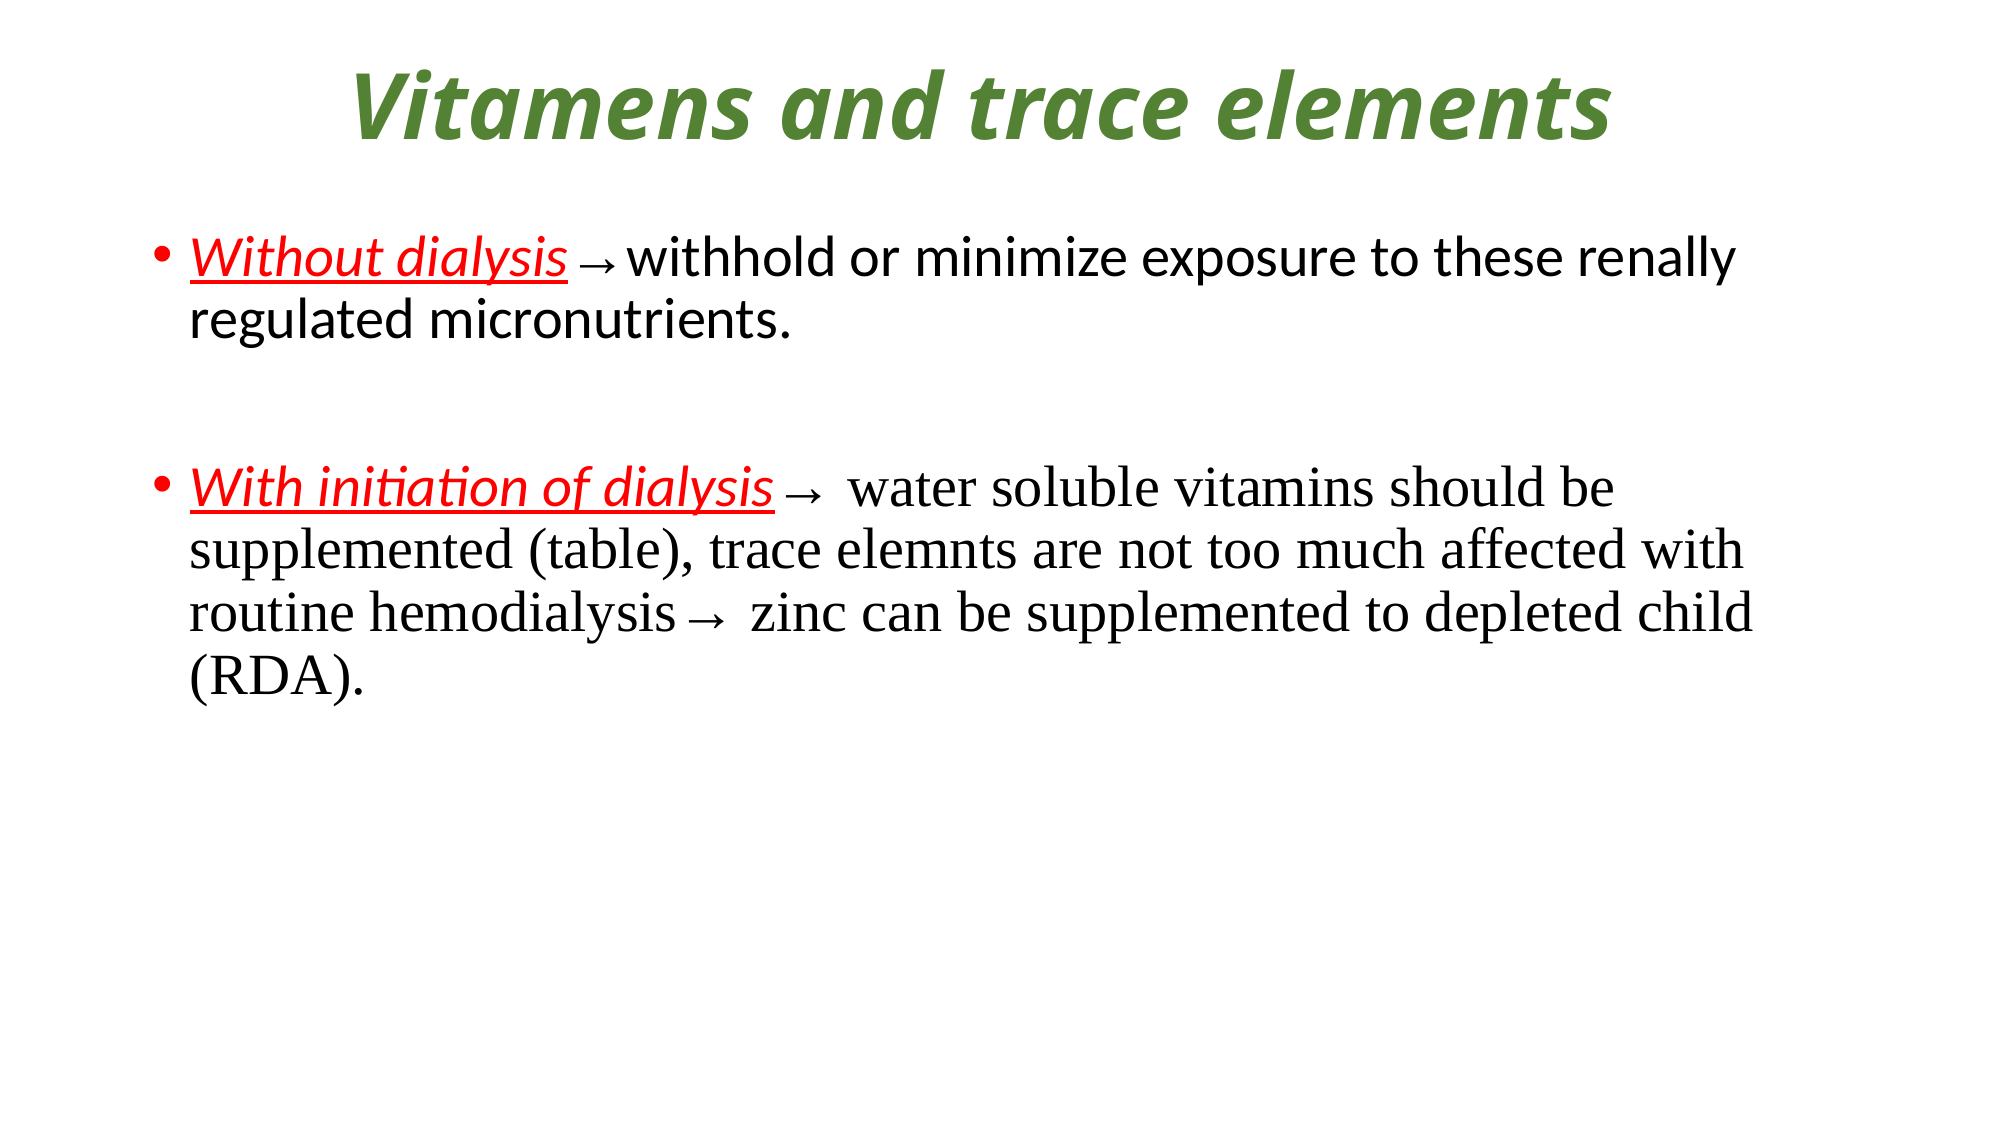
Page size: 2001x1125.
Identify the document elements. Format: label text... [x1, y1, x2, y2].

title Vitamens and trace elements [119, 0, 1845, 219]
list Without dialysis→withhold or minimize exposure to these renally regulated micronutrients. With initiation of dialysis→ water soluble vitamins should be supplemented (table), trace elemnts are not too much affected with routine hemodialysis→ zinc can be supplemented to depleted child (RDA). [137, 218, 1863, 1014]
